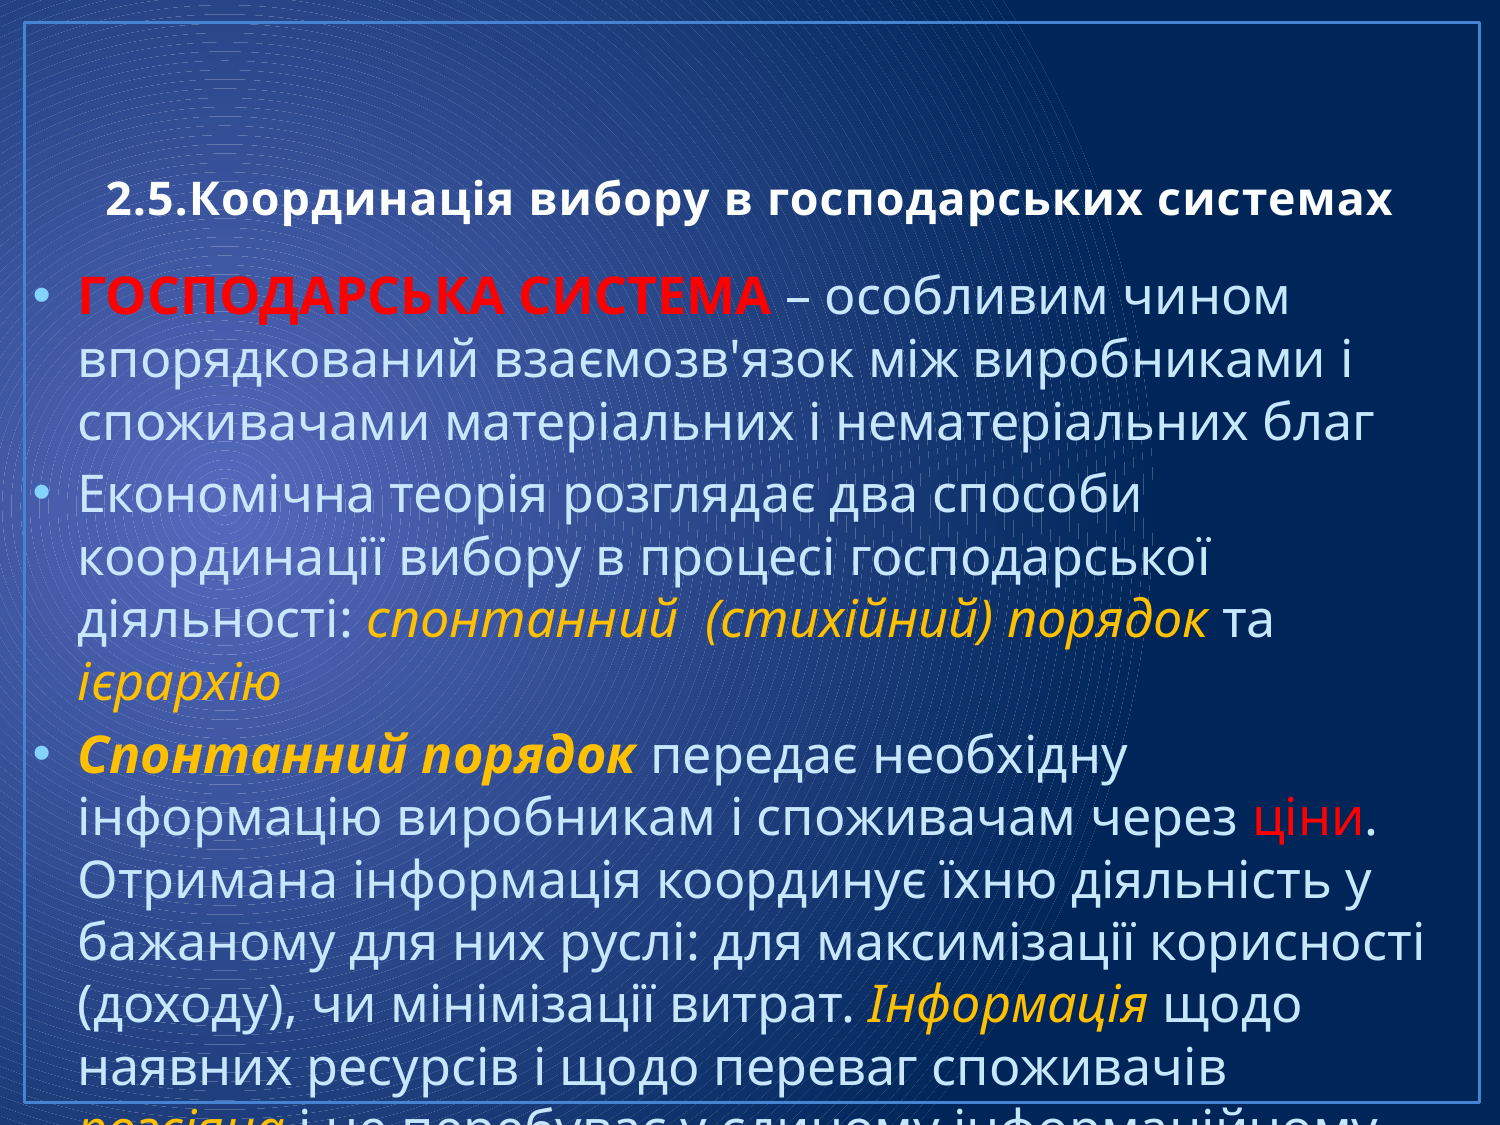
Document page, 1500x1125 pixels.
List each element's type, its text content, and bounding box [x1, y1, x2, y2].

list ГОСПОДАРСЬКА СИСТЕМА – особливим чином впорядкований взаємозв'язок між виробниками і споживачами матеріальних і нематеріальних благ Економічна теорія розглядає два способи координації вибору в процесі господарської діяльності: спонтанний (стихійний) порядок та ієрархію Спонтанний порядок передає необхідну інформацію виробникам і споживачам через ціни. Отримана інформація координує їхню діяльність у бажаному для них руслі: для максимізації корисності (доходу), чи мінімізації витрат. Інформація щодо наявних ресурсів і щодо переваг споживачів розсіяна і не перебуває у єдиному інформаційному центрі [17, 255, 1447, 1125]
title 2.5.Координація вибору в господарських системах [75, 45, 1425, 233]
